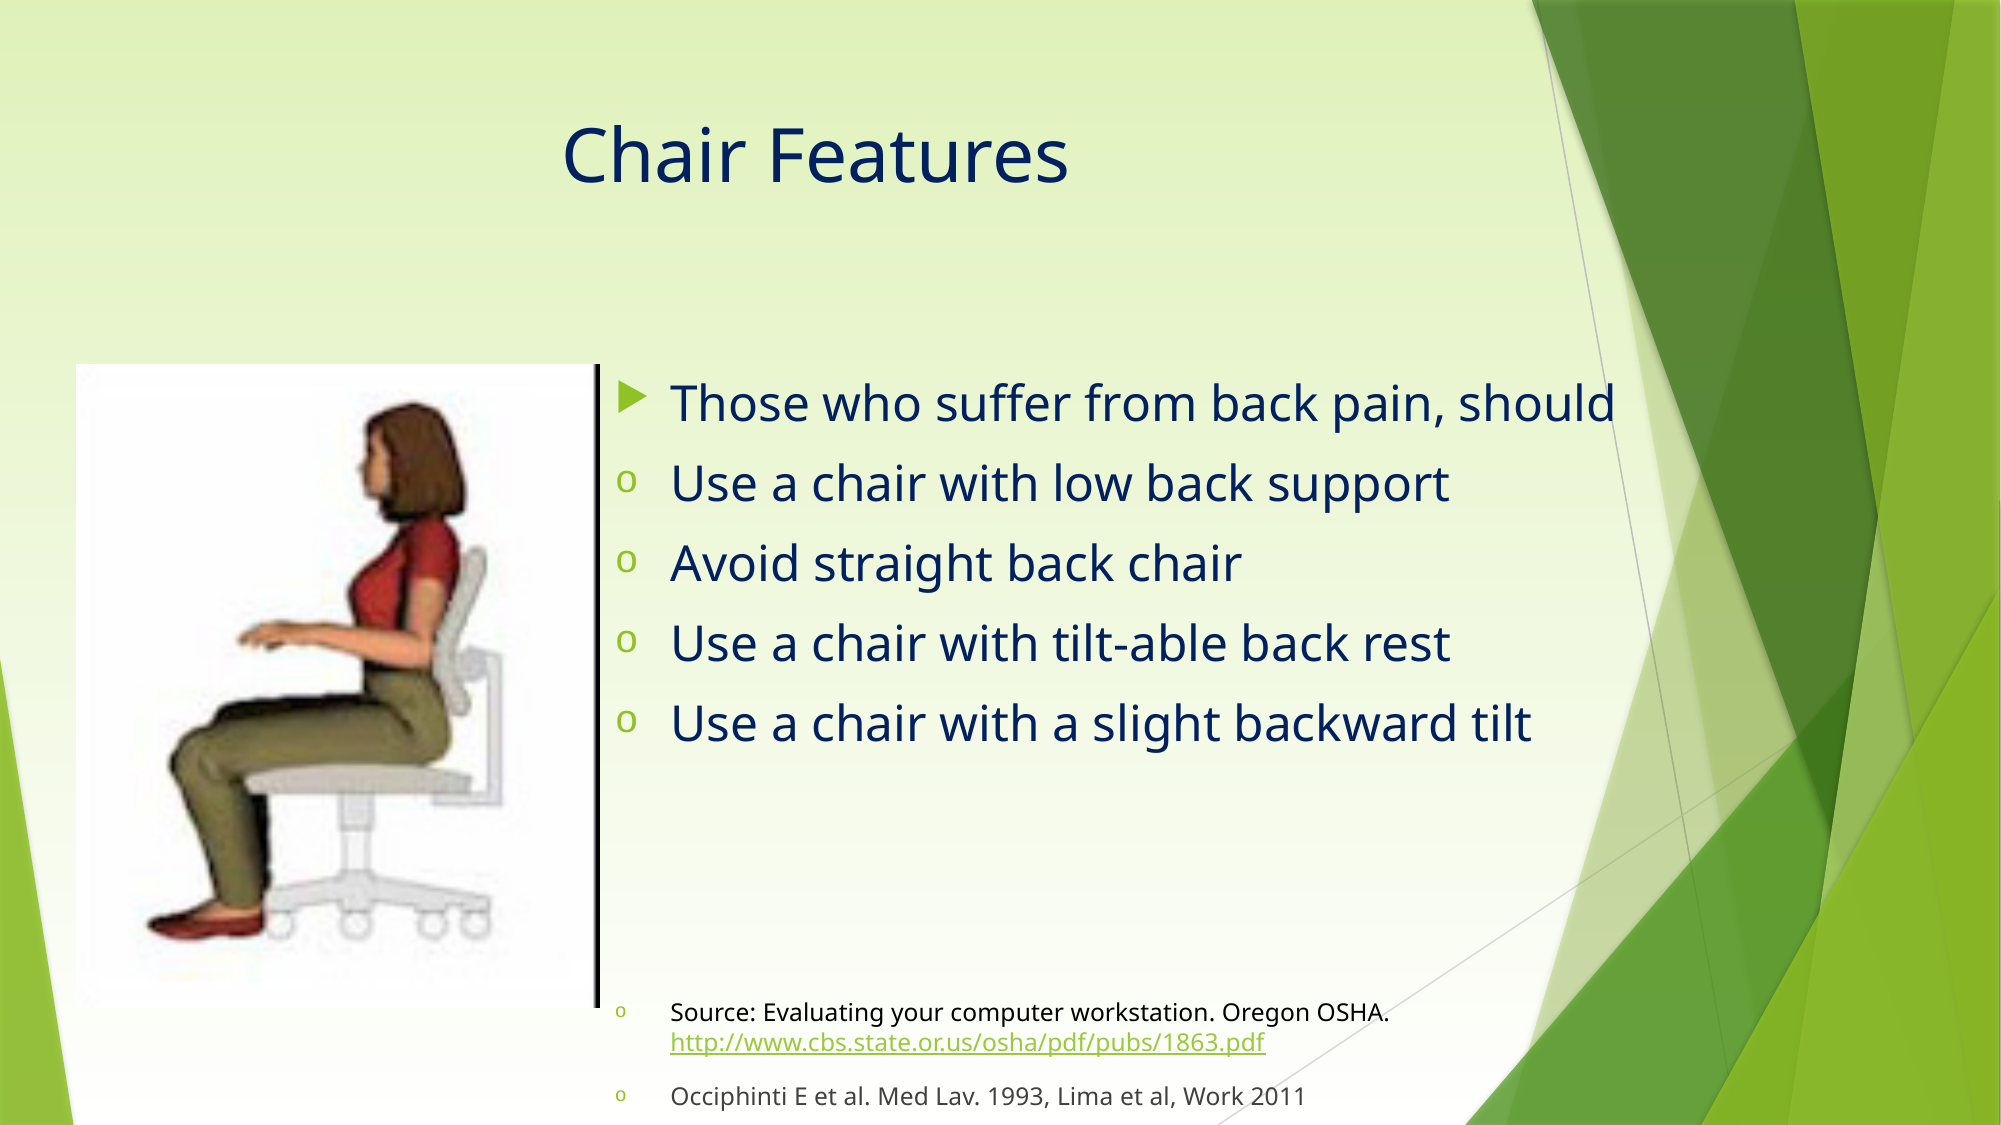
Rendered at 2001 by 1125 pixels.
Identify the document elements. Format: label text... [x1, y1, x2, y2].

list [75, 364, 601, 1008]
title Chair Features [111, 99, 1522, 317]
list Those who suffer from back pain, should Use a chair with low back support Avoid straight back chair Use a chair with tilt-able back rest Use a chair with a slight backward tilt Source: Evaluating your computer workstation. Oregon OSHA. http://www.cbs.state.or.us/osha/pdf/pubs/1863.pdf Occiphinti E et al. Med Lav. 1993, Lima et al, Work 2011 [599, 364, 1646, 1125]
